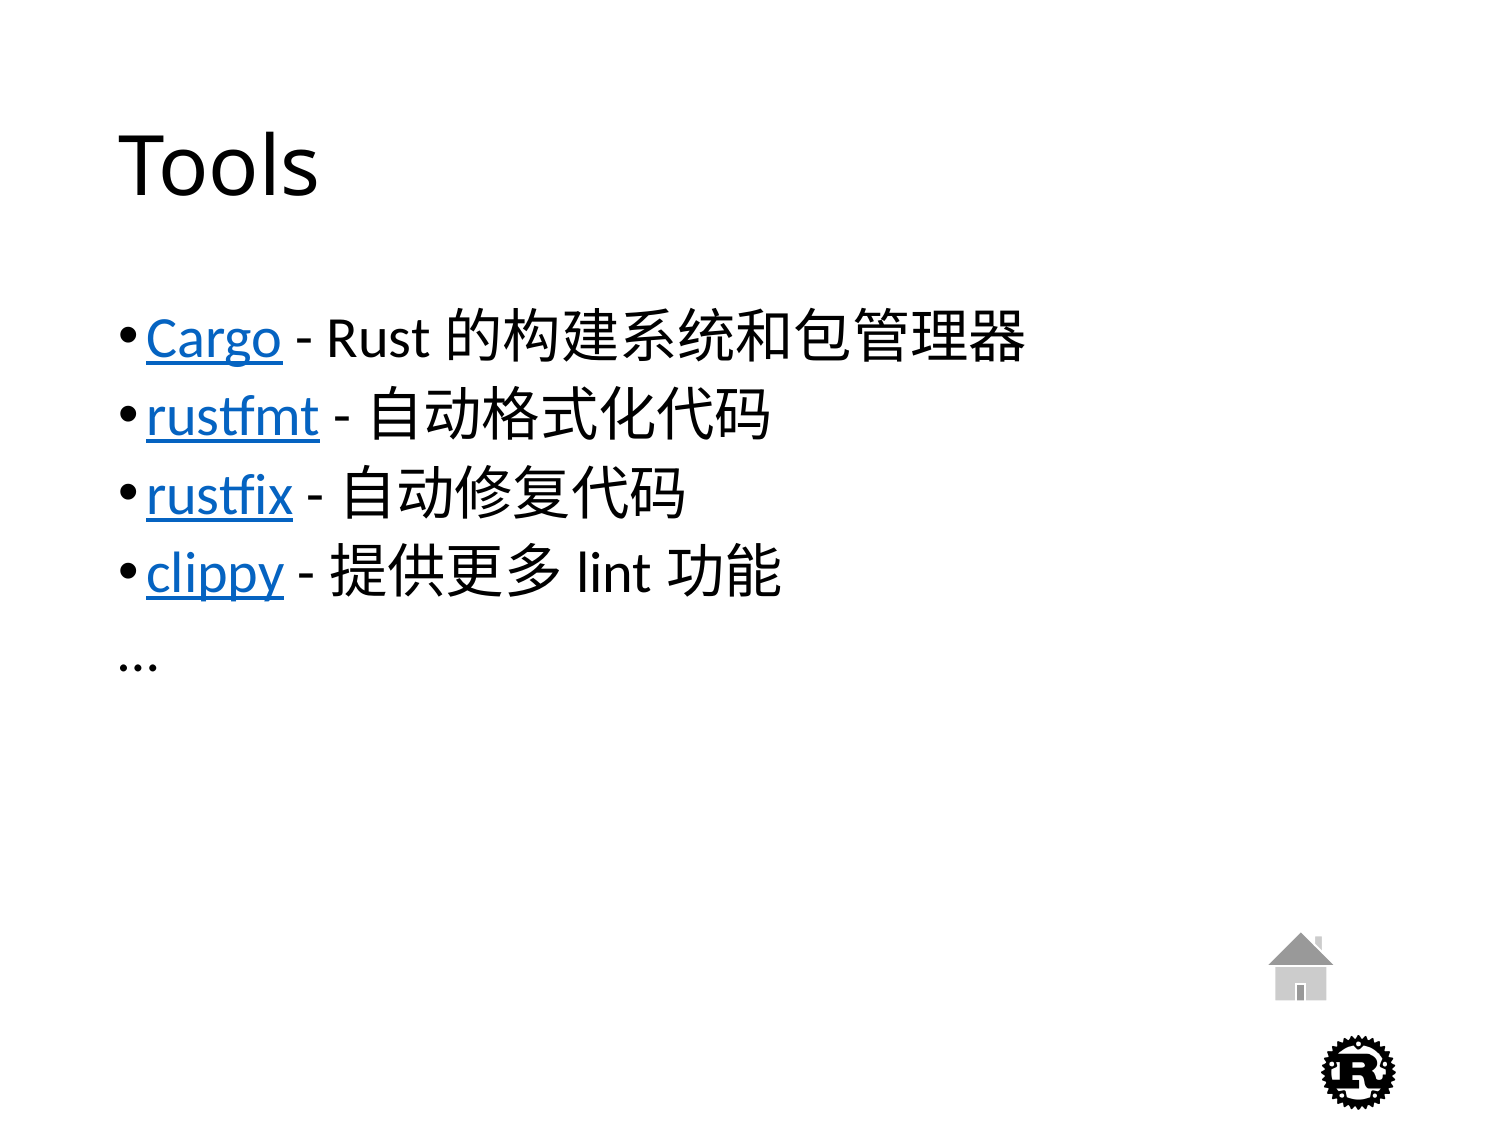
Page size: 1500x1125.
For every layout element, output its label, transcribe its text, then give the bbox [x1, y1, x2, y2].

text_box [1238, 918, 1363, 1014]
picture [1321, 1035, 1397, 1111]
list Cargo - Rust的构建系统和包管理器 rustfmt -自动格式化代码 rustfix -自动修复代码 clippy -提供更多lint功能 … [103, 299, 1397, 1014]
title Tools [103, 59, 1397, 278]
